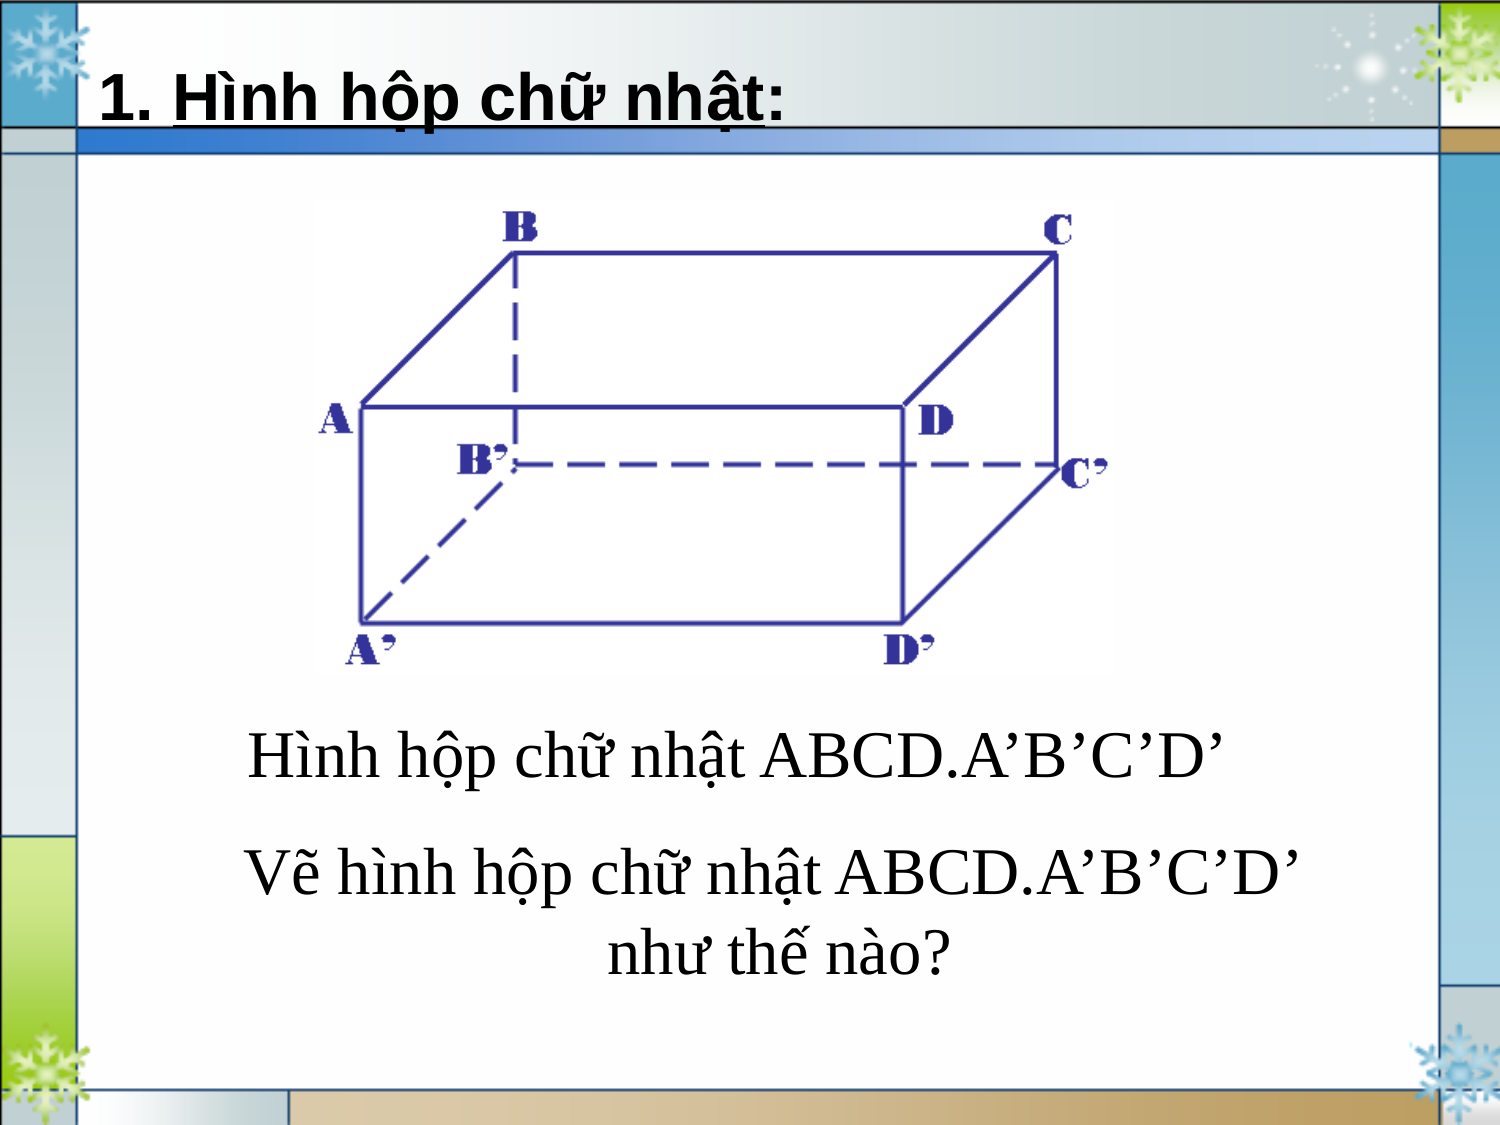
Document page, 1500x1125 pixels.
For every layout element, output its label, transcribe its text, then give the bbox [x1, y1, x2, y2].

text_box 1. Hình hộp chữ nhật: [76, 46, 809, 142]
text_box Hình hộp chữ nhật ABCD.A’B’C’D’ [199, 703, 1278, 798]
text_box Vẽ hình hộp chữ nhật ABCD.A’B’C’D’ như thế nào? [165, 820, 1395, 995]
picture [0, 0, 1500, 1125]
